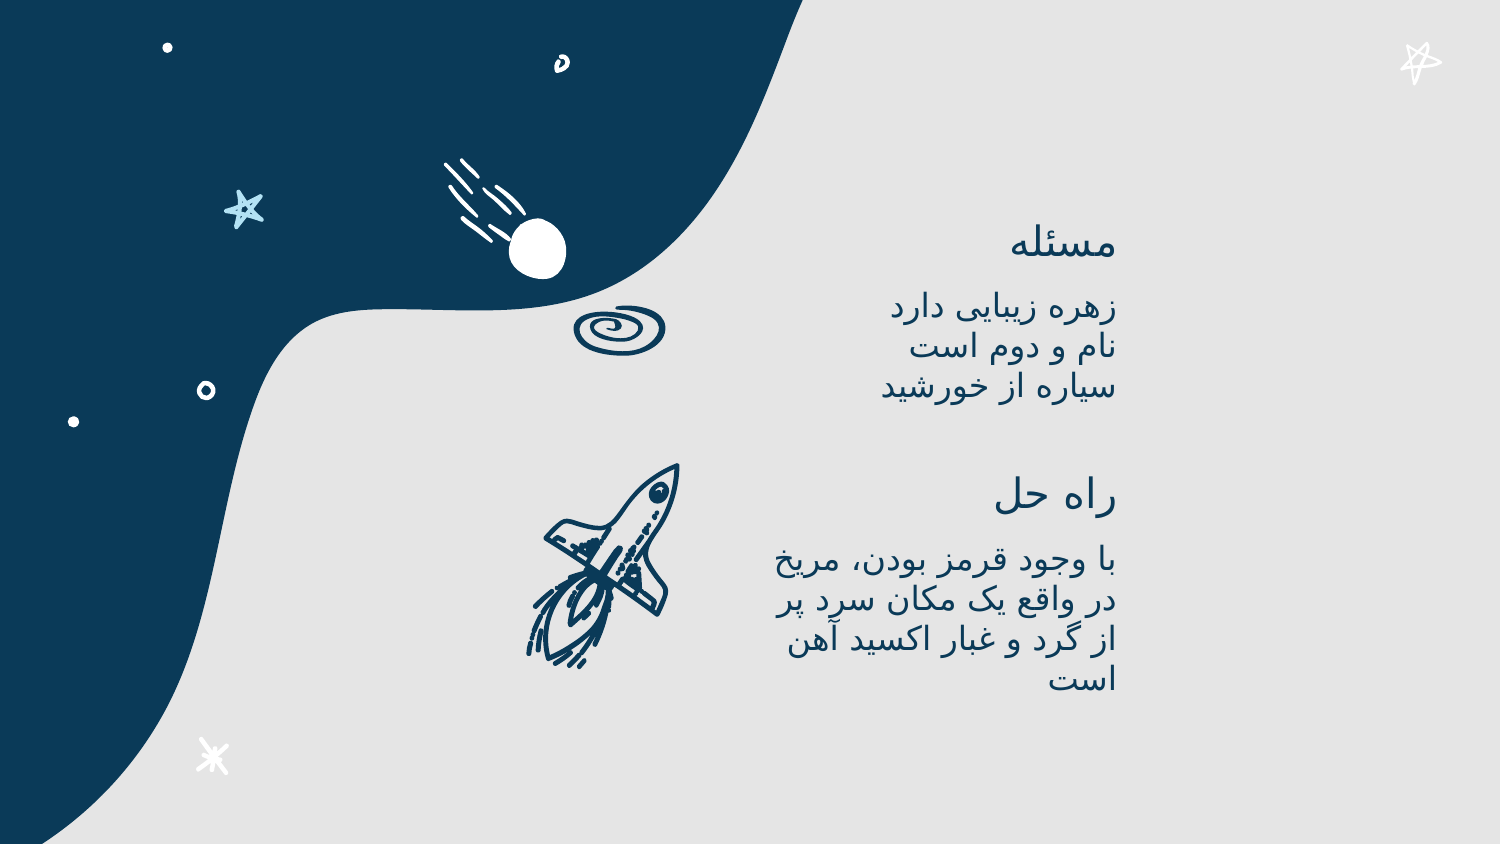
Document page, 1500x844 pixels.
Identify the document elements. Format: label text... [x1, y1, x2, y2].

subtitle با وجود قرمز بودن، مریخ در واقع یک مکان سرد پر از گرد و غبار اکسید آهن است [750, 522, 1133, 663]
title مسئله [750, 181, 1133, 269]
title راه حل [750, 432, 1133, 522]
subtitle زهره زیبایی دارد نام و دوم است سیاره از خورشید [750, 269, 1133, 410]
